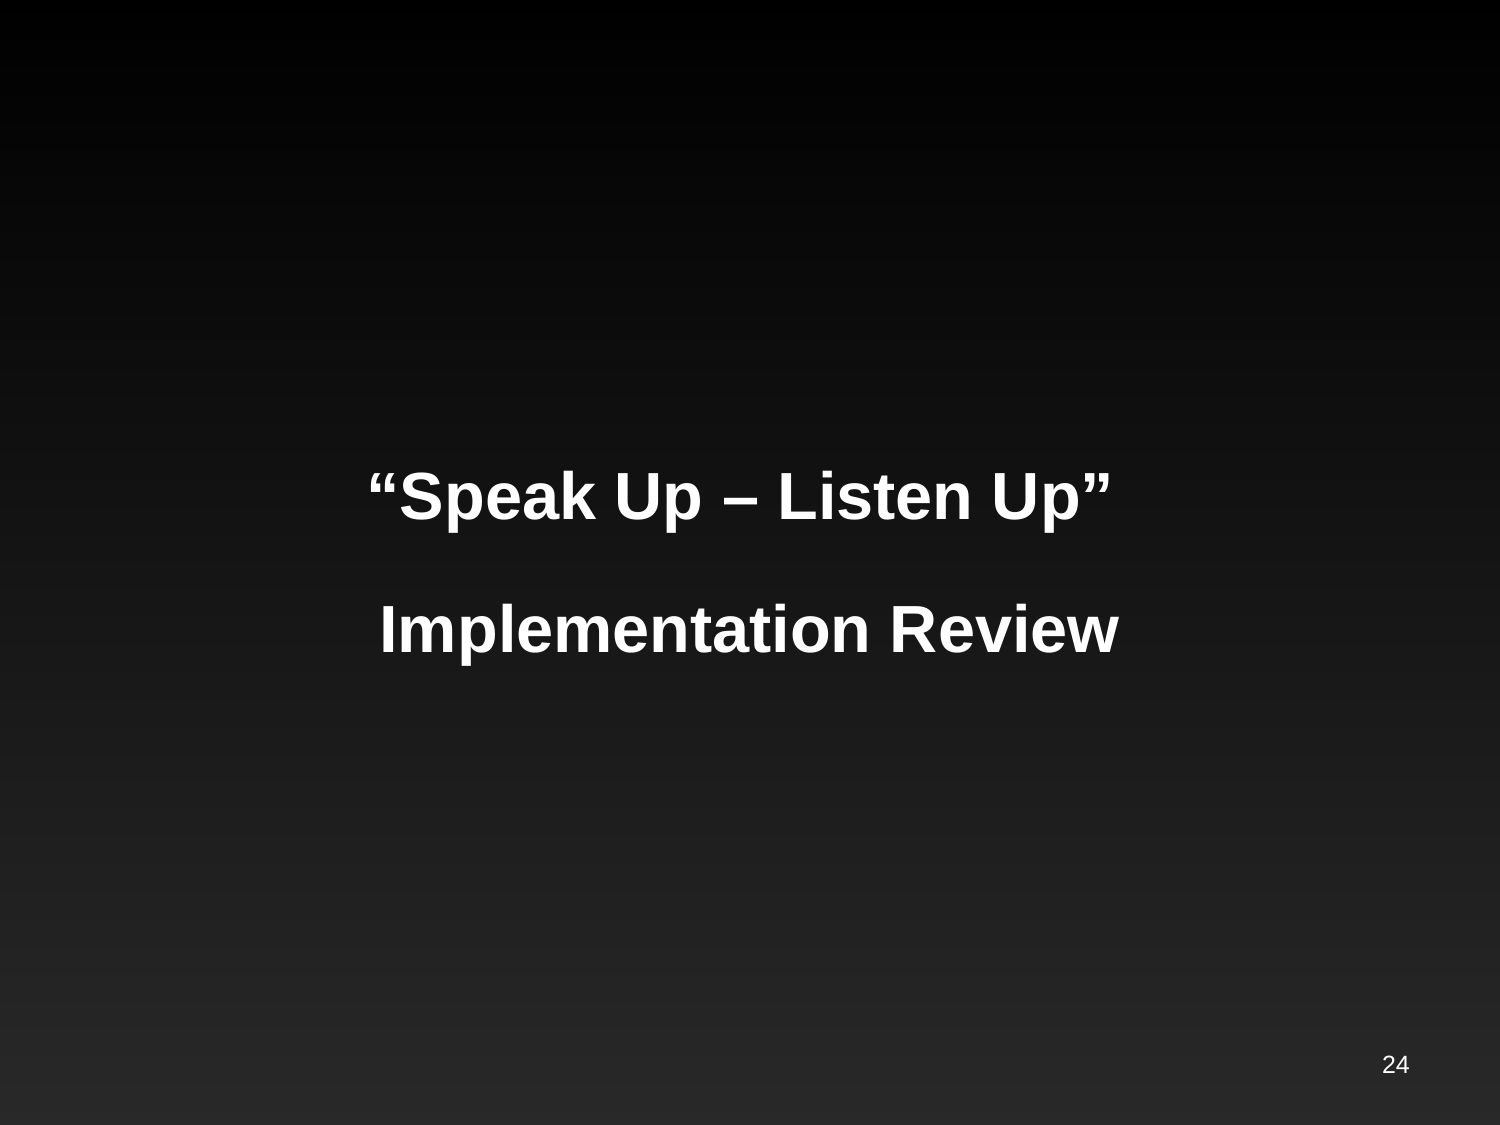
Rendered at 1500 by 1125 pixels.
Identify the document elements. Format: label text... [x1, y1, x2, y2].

list “Speak Up – Listen Up” Implementation Review [50, 125, 1450, 1013]
slide_number 24 [1074, 1024, 1425, 1103]
